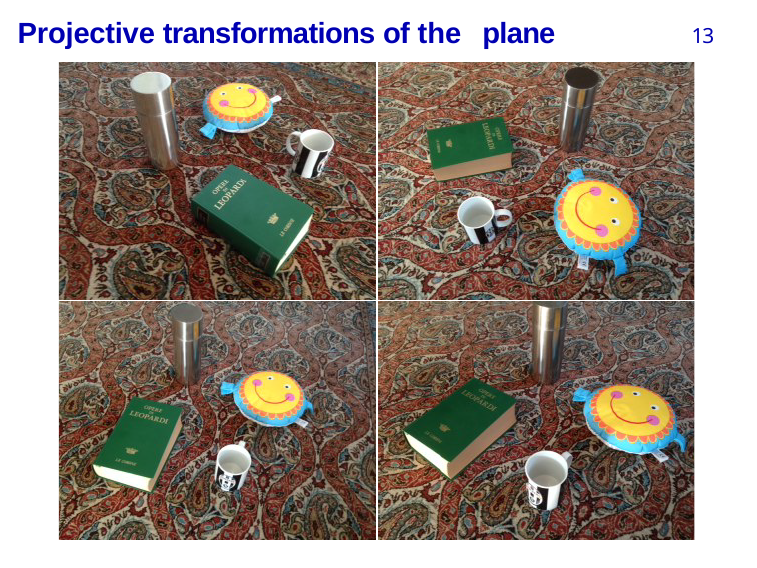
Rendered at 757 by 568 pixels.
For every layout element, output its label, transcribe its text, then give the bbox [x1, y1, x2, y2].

text_box [58, 301, 695, 540]
text_box [58, 62, 695, 300]
text_box 13 [689, 23, 715, 49]
title Projective transformations of the plane [15, 14, 741, 110]
